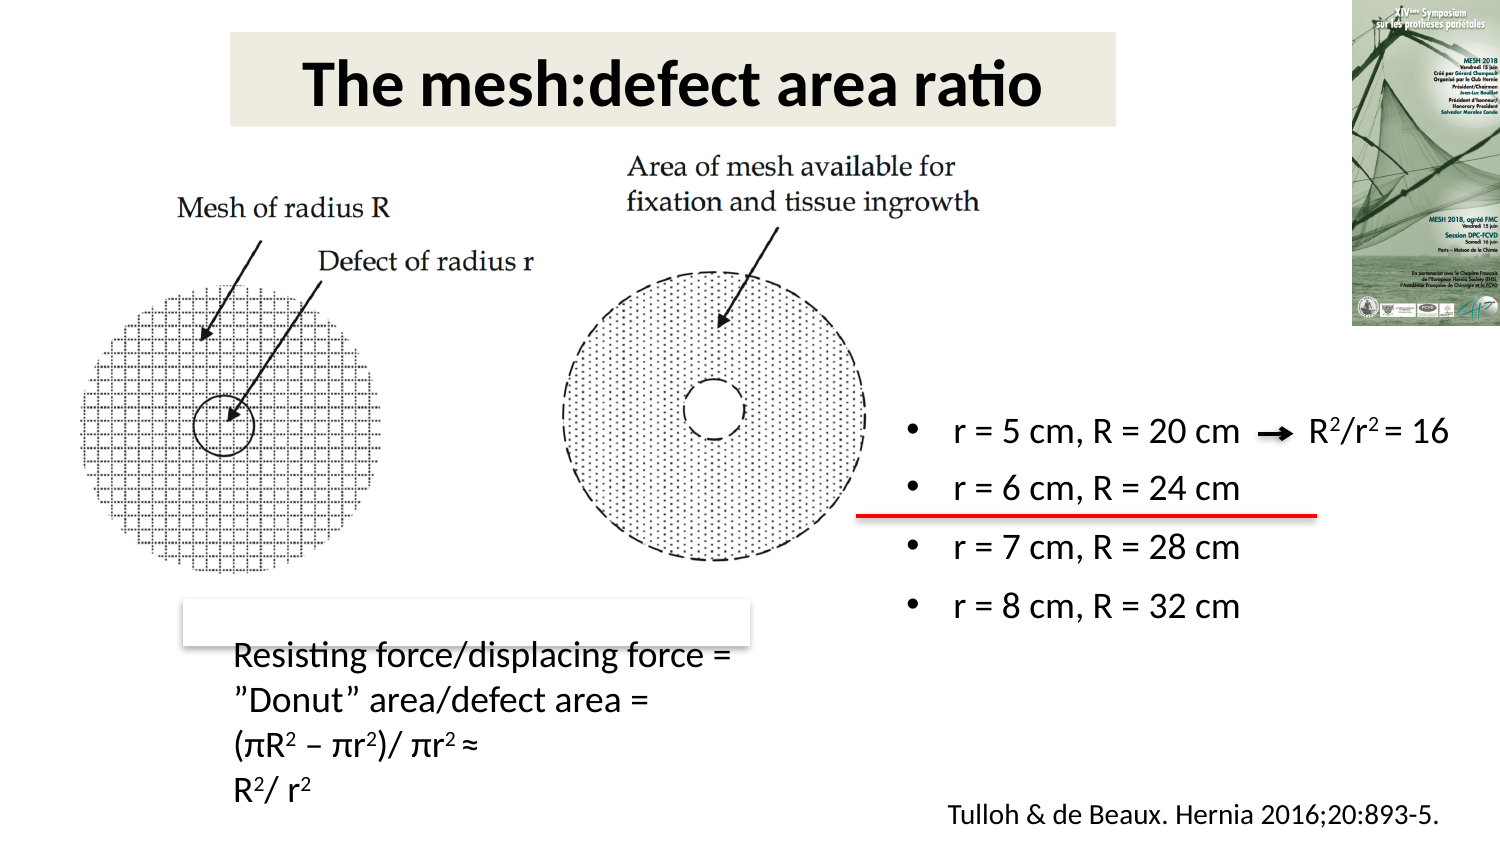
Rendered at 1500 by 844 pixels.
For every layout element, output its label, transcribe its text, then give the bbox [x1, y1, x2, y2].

picture [29, 149, 993, 632]
picture [1352, 0, 1500, 326]
text_box [182, 641, 218, 647]
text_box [891, 455, 1500, 635]
text_box The mesh:defect area ratio [230, 32, 1117, 127]
text_box Tulloh & de Beaux. Hernia 2016;20:893-5. [933, 787, 1500, 838]
text_box Resisting force/displacing force = ”Donut” area/defect area = (πR2 – πr2)/ πr2 ≈ R2/ r2 [218, 641, 987, 818]
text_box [891, 397, 1500, 455]
